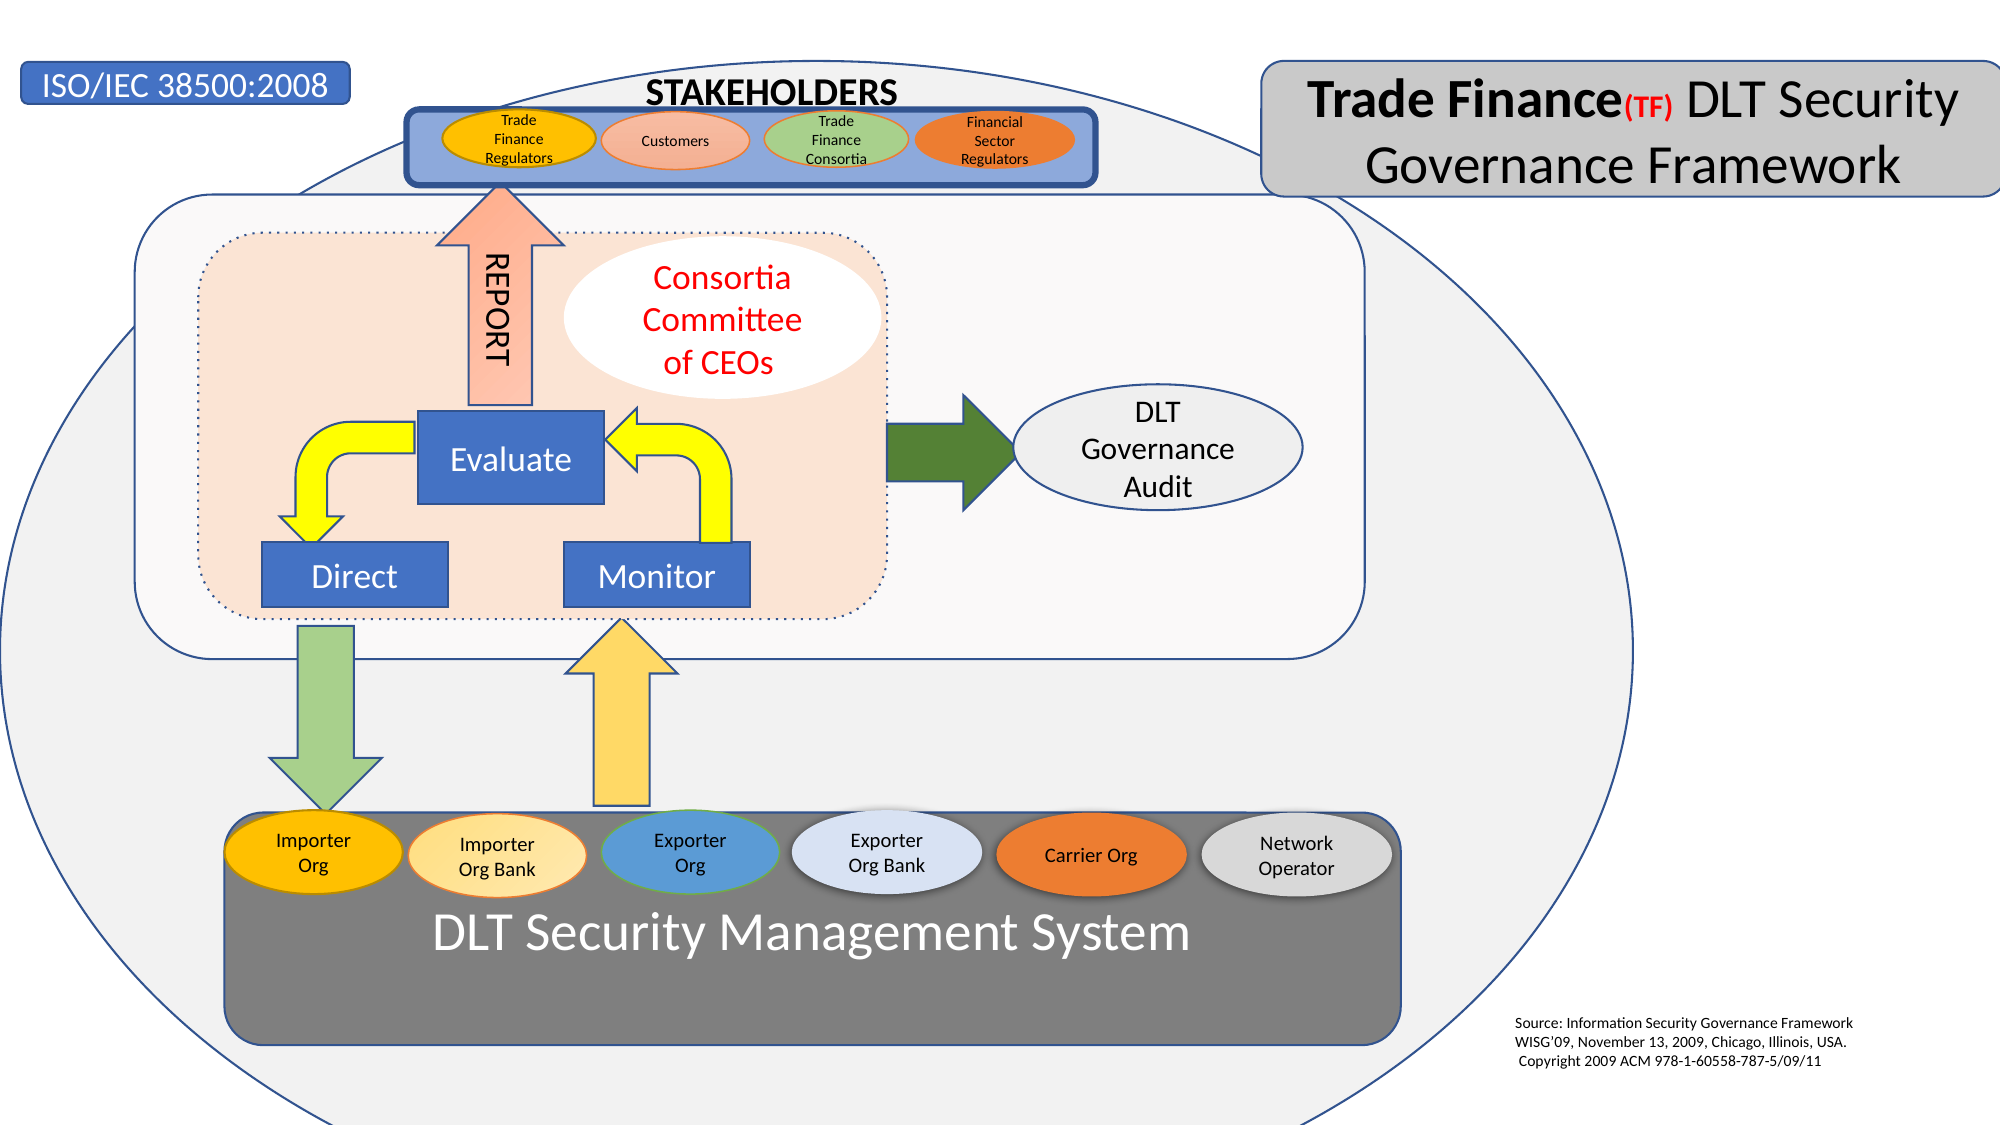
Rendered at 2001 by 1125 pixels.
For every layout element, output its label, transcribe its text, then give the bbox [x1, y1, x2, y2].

text_box [436, 186, 564, 406]
text_box [198, 232, 888, 620]
text_box [269, 625, 382, 810]
text_box [493, 76, 630, 109]
text_box Customers [601, 117, 750, 170]
text_box Trade Finance(TF) DLT Security Governance Framework [1261, 60, 2000, 197]
text_box Trade Finance Consortia [764, 121, 909, 168]
text_box Consortia Committee of CEOs [563, 236, 882, 399]
text_box DLT Security Management System [224, 812, 1401, 1046]
text_box Exporter Org Bank [791, 810, 983, 895]
text_box STAKEHOLDERS [630, 58, 1000, 121]
text_box Trade Finance Regulators [442, 109, 596, 168]
text_box DLT Governance Audit [1013, 384, 1303, 511]
text_box Importer Org Bank [408, 813, 587, 898]
text_box [279, 421, 415, 542]
text_box Source: Information Security Governance Framework WISG’09, November 13, 2009, Chicago, Illinois, USA. Copyright 2009 ACM 978-1-60558-787-5/09/11 [1500, 1005, 2000, 1078]
text_box [514, 194, 1365, 660]
text_box Direct [261, 542, 448, 608]
text_box [406, 109, 1096, 186]
text_box REPORT [471, 237, 530, 395]
text_box [134, 194, 618, 660]
text_box [887, 395, 1015, 511]
text_box Network Operator [1201, 812, 1393, 897]
text_box ISO/IEC 38500:2008 [21, 61, 350, 104]
text_box Financial Sector Regulators [915, 111, 1075, 169]
text_box Monitor [563, 542, 750, 608]
text_box [565, 620, 678, 806]
text_box Exporter Org [601, 810, 780, 895]
text_box Importer Org [224, 810, 403, 895]
text_box Carrier Org [996, 812, 1187, 897]
text_box [506, 76, 1271, 194]
text_box [605, 408, 732, 543]
text_box [0, 197, 1633, 1125]
text_box [299, 140, 495, 194]
text_box Evaluate [418, 411, 605, 505]
